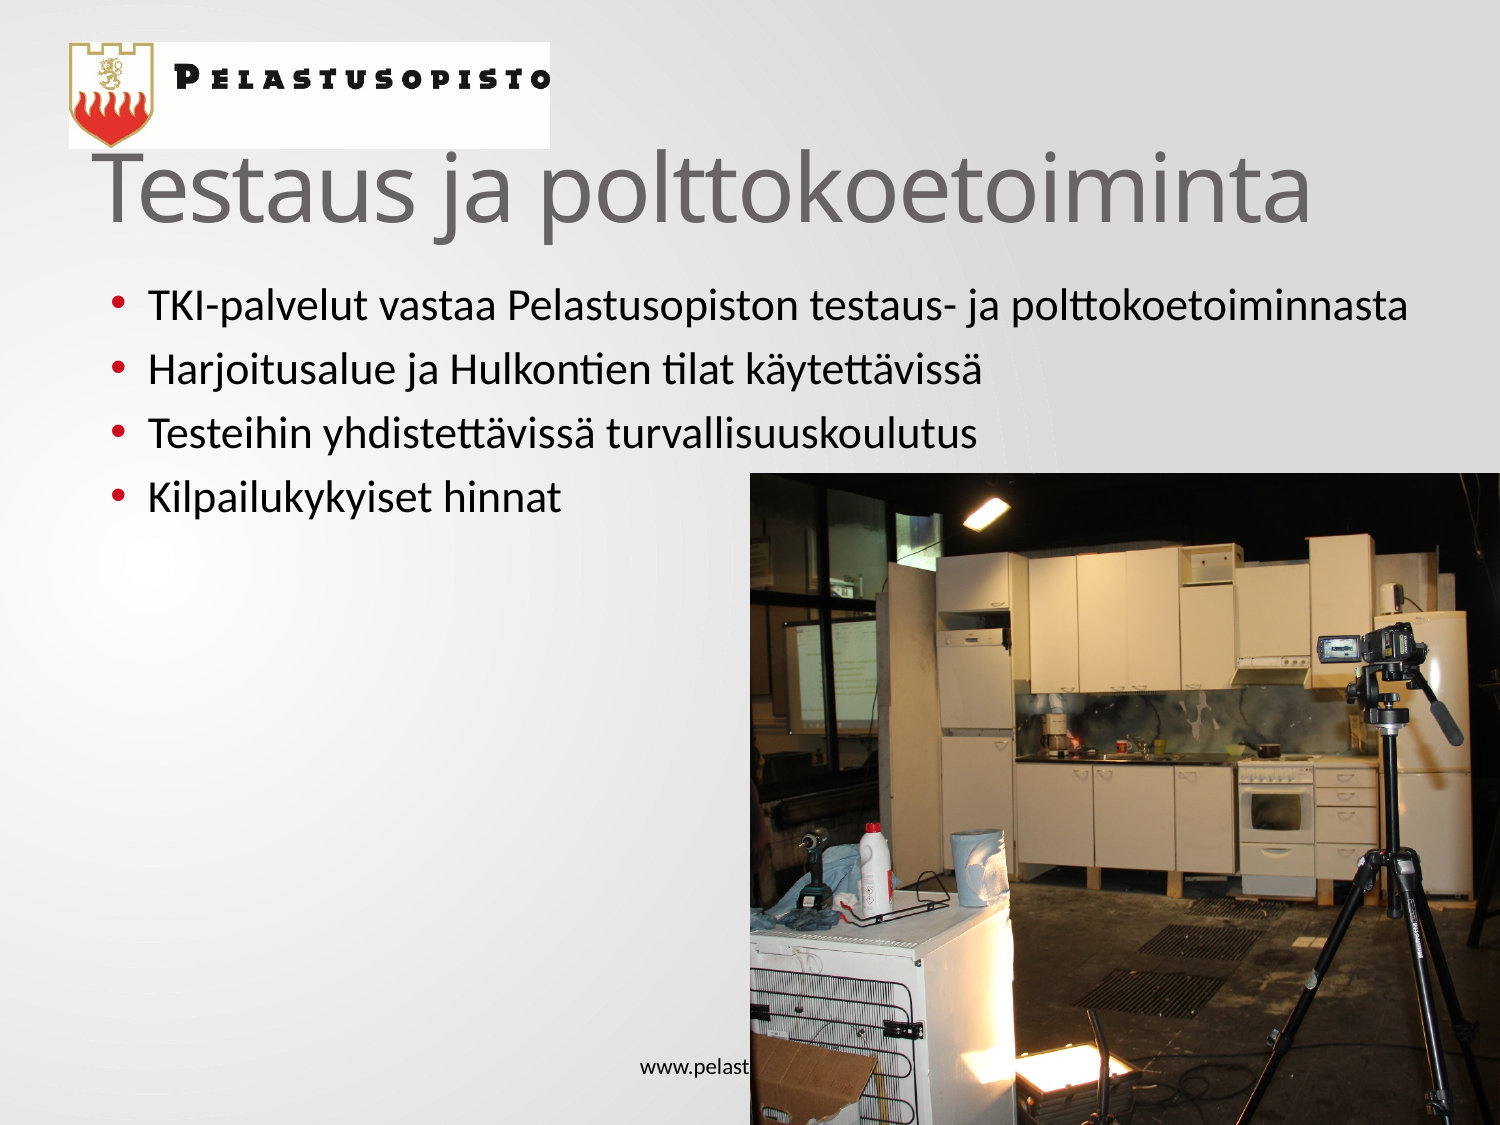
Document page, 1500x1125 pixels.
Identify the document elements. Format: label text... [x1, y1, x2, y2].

list TKI-palvelut vastaa Pelastusopiston testaus- ja polttokoetoiminnasta Harjoitusalue ja Hulkontien tilat käytettävissä Testeihin yhdistettävissä turvallisuuskoulutus Kilpailukykyiset hinnat [76, 267, 1459, 1055]
picture [749, 473, 1500, 1125]
title Testaus ja polttokoetoiminta [76, 90, 1412, 267]
footer www.pelastusopisto.fi [549, 1035, 746, 1095]
picture [69, 42, 550, 149]
